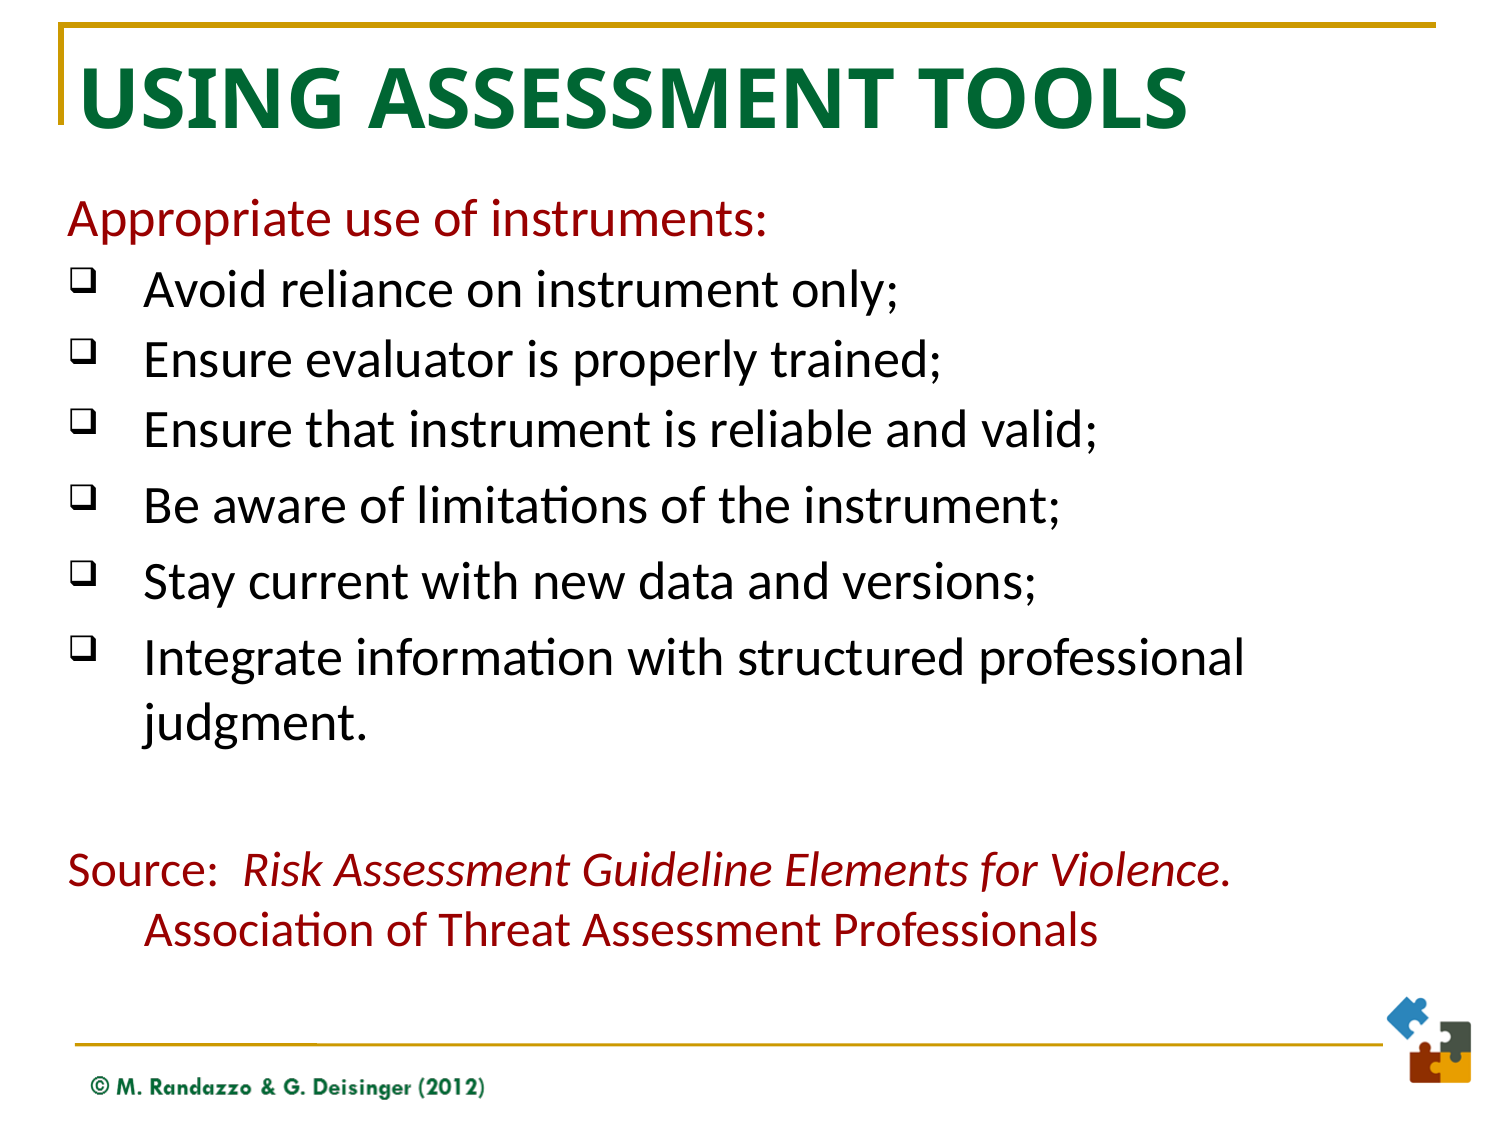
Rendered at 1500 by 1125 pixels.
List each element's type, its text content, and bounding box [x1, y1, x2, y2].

list Appropriate use of instruments: Avoid reliance on instrument only; Ensure evaluator is properly trained; Ensure that instrument is reliable and valid; Be aware of limitations of the instrument; Stay current with new data and versions; Integrate information with structured professional judgment. Source: Risk Assessment Guideline Elements for Violence. Association of Threat Assessment Professionals [52, 174, 1426, 988]
picture [75, 1058, 689, 1118]
picture [1383, 990, 1483, 1091]
title Using Assessment Tools [62, 37, 1326, 173]
